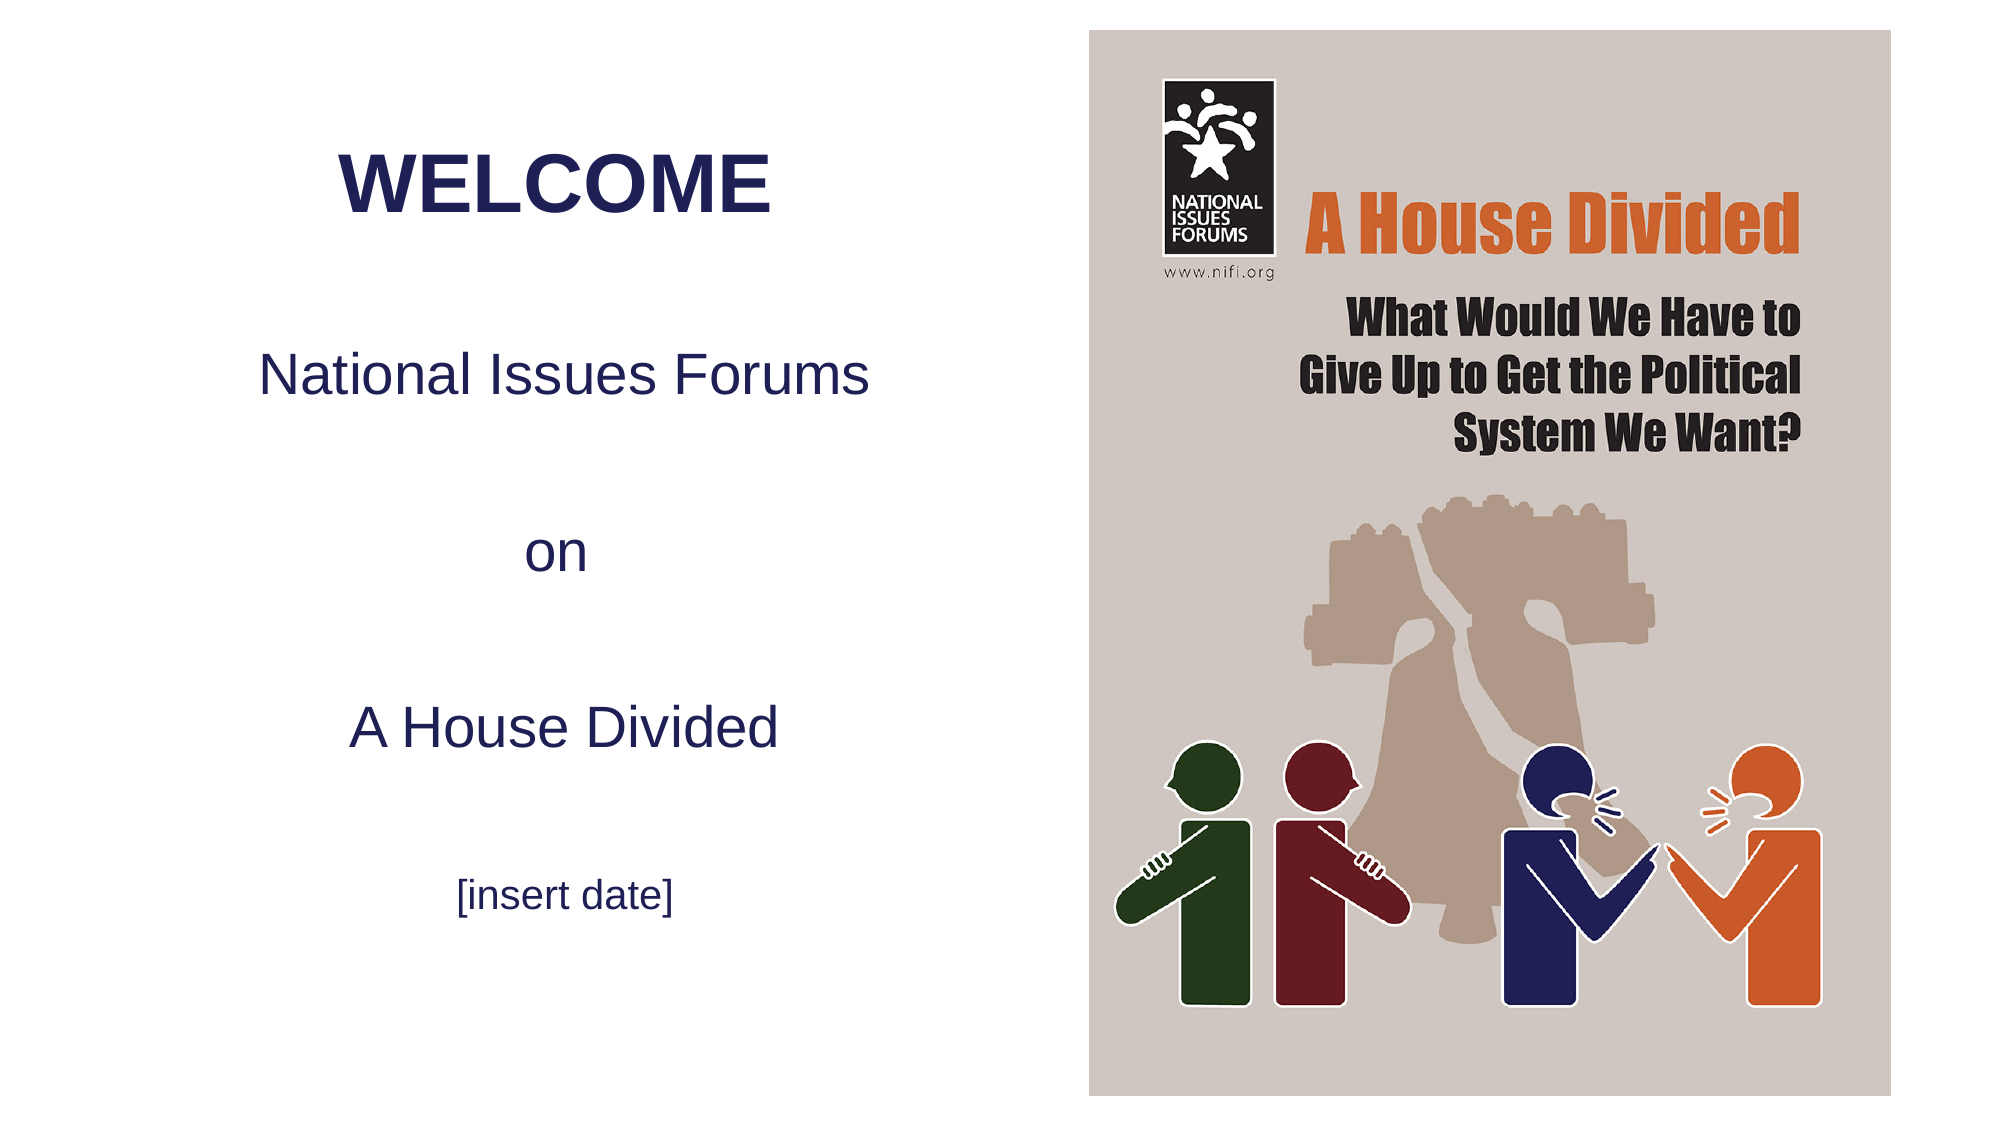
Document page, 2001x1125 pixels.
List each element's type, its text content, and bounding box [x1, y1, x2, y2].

subtitle WELCOME National Issues Forums on A House Divided [insert date] [156, 15, 974, 1112]
picture [1089, 30, 1891, 1096]
